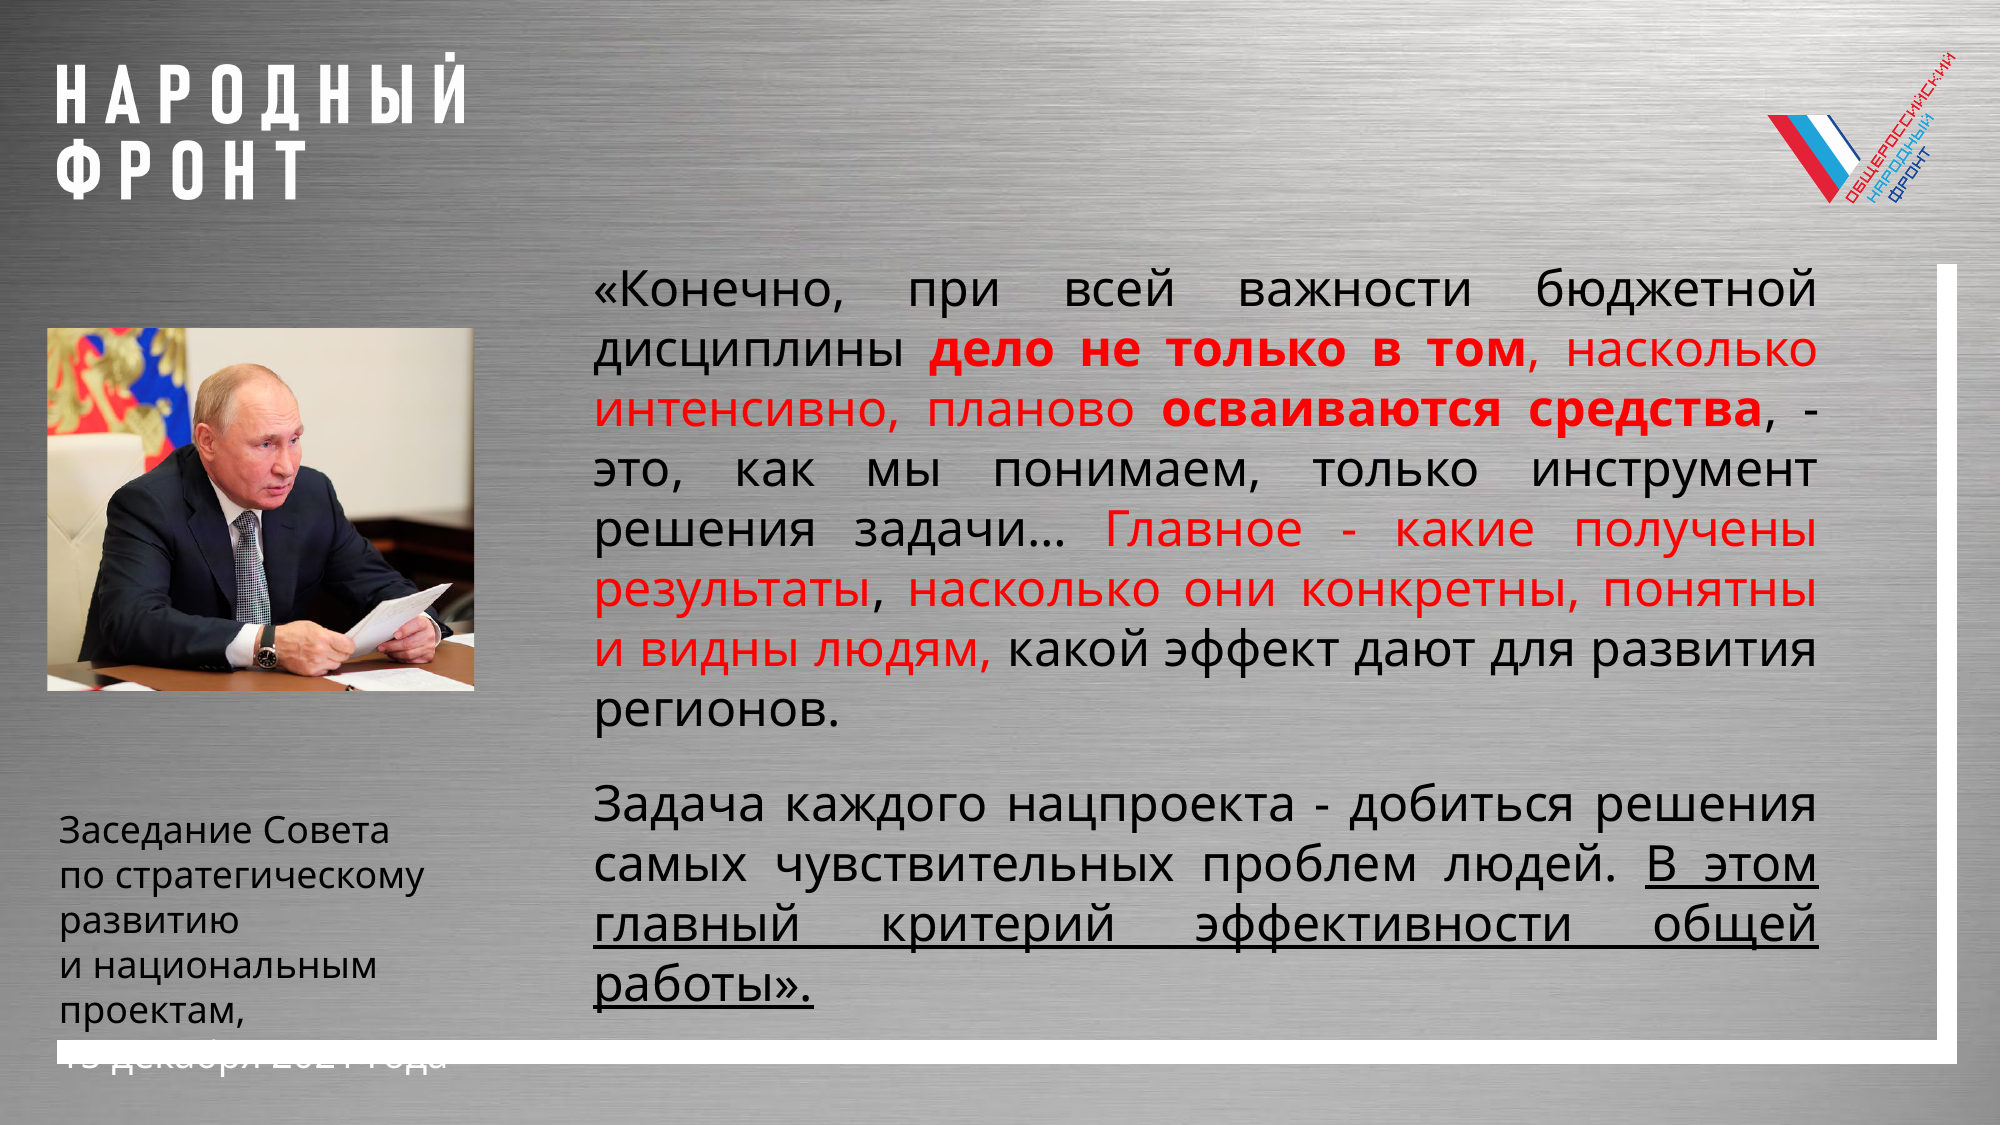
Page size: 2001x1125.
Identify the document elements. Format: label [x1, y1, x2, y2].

picture [0, 0, 2000, 1125]
text_box [57, 264, 1956, 1064]
